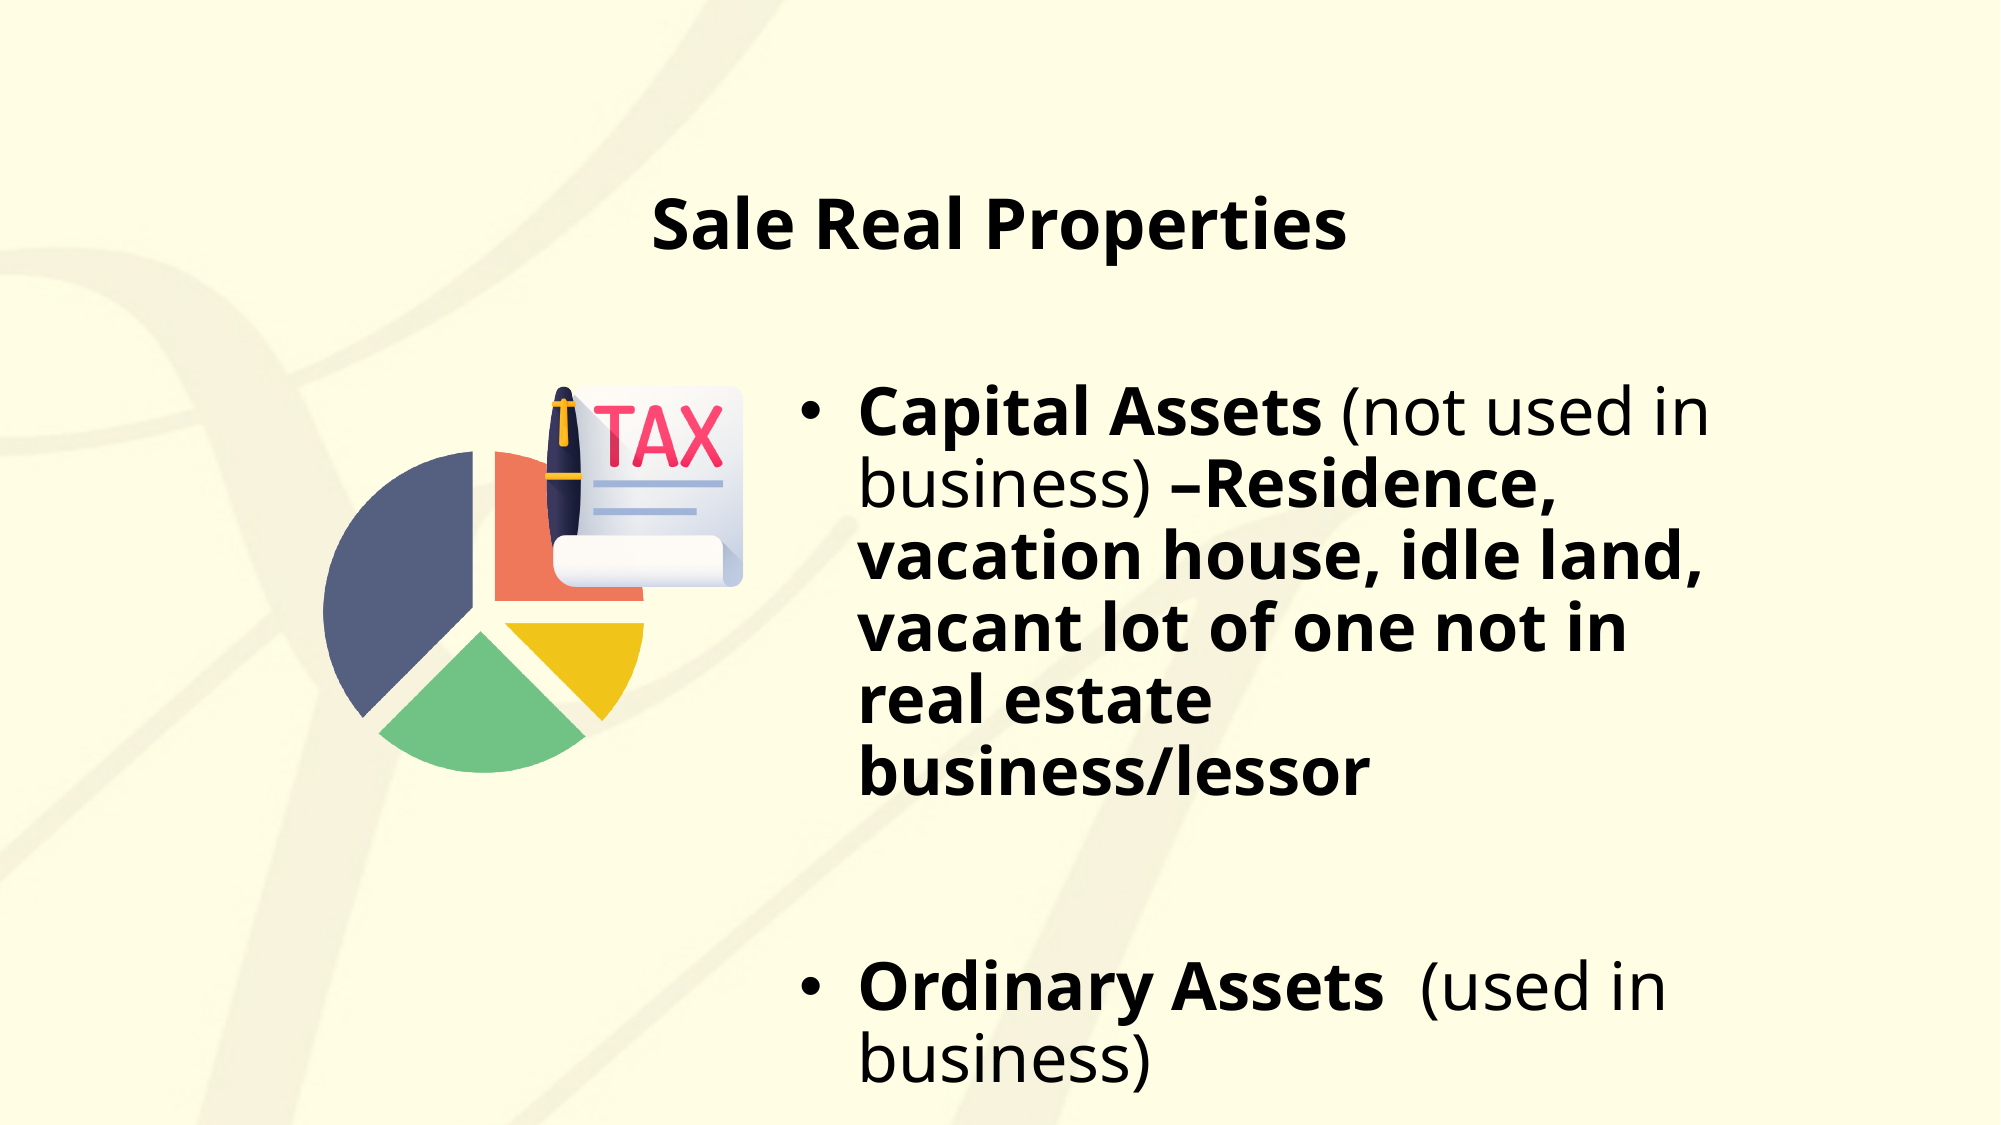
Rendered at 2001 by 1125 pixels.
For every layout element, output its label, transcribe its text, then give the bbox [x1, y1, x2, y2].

picture [0, 0, 2001, 1125]
text_box Capital Assets (not used in business) –Residence, vacation house, idle land, vacant lot of one not in real estate business/lessor Ordinary Assets (used in business) [789, 373, 1731, 932]
title Sale Real Properties [249, 140, 1751, 303]
